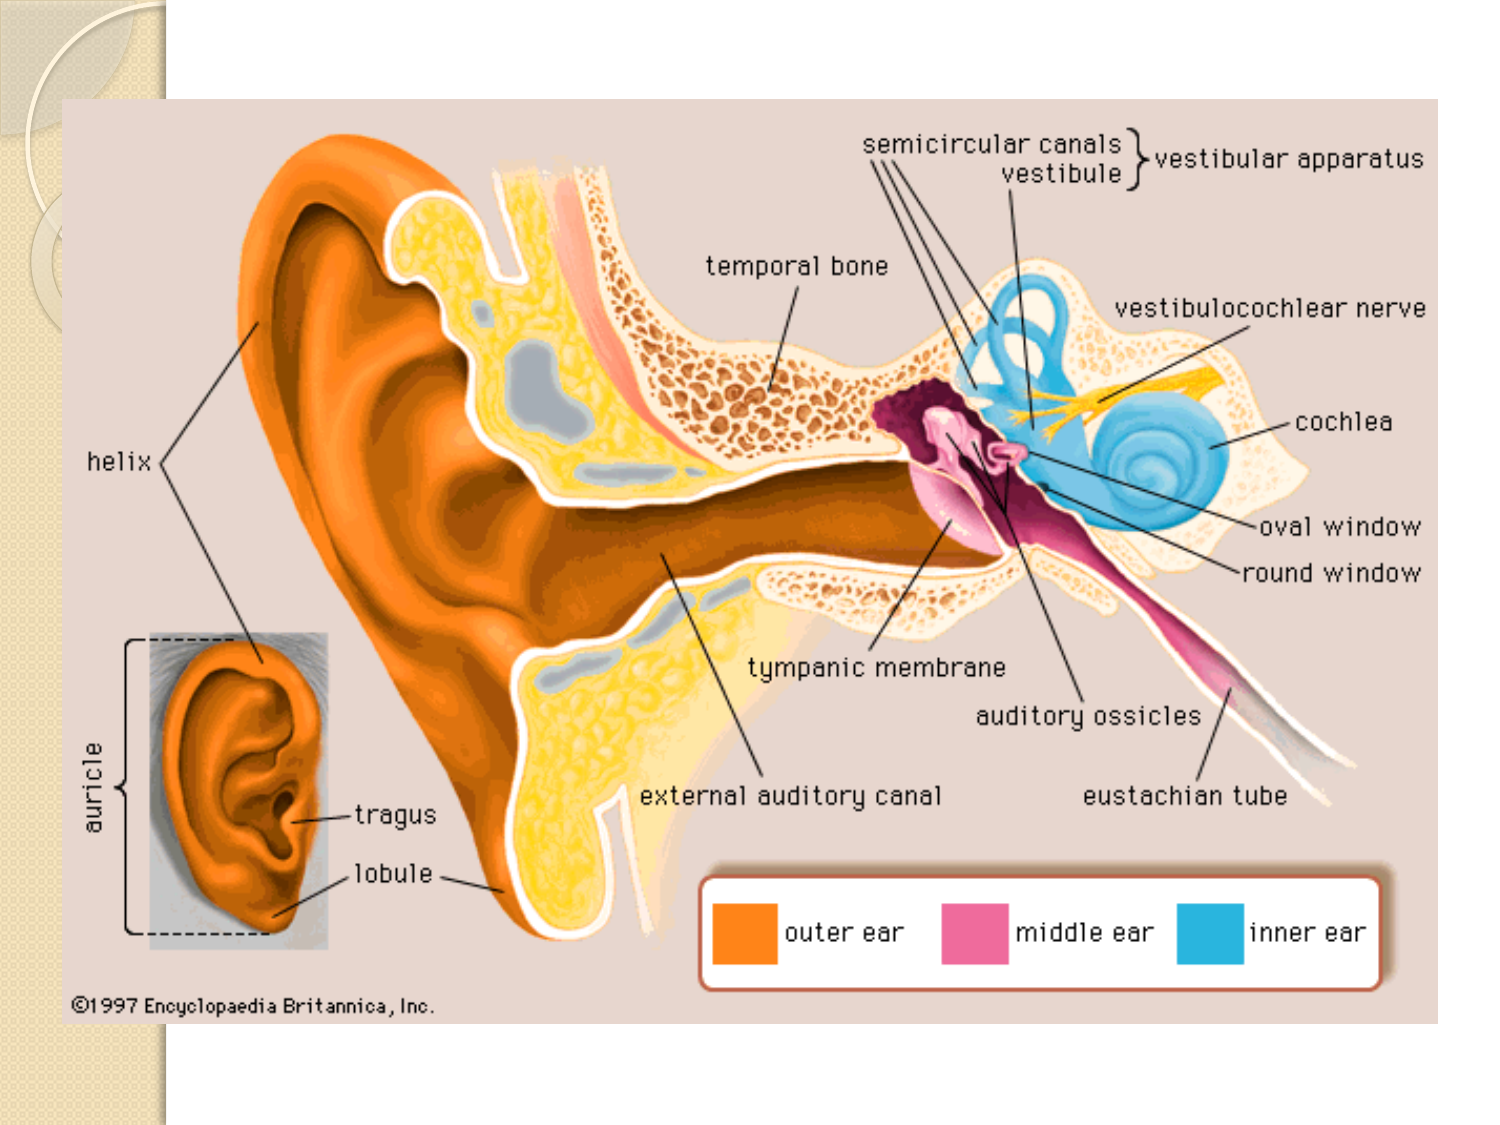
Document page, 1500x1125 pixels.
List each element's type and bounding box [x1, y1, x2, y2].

picture [62, 99, 1438, 1024]
